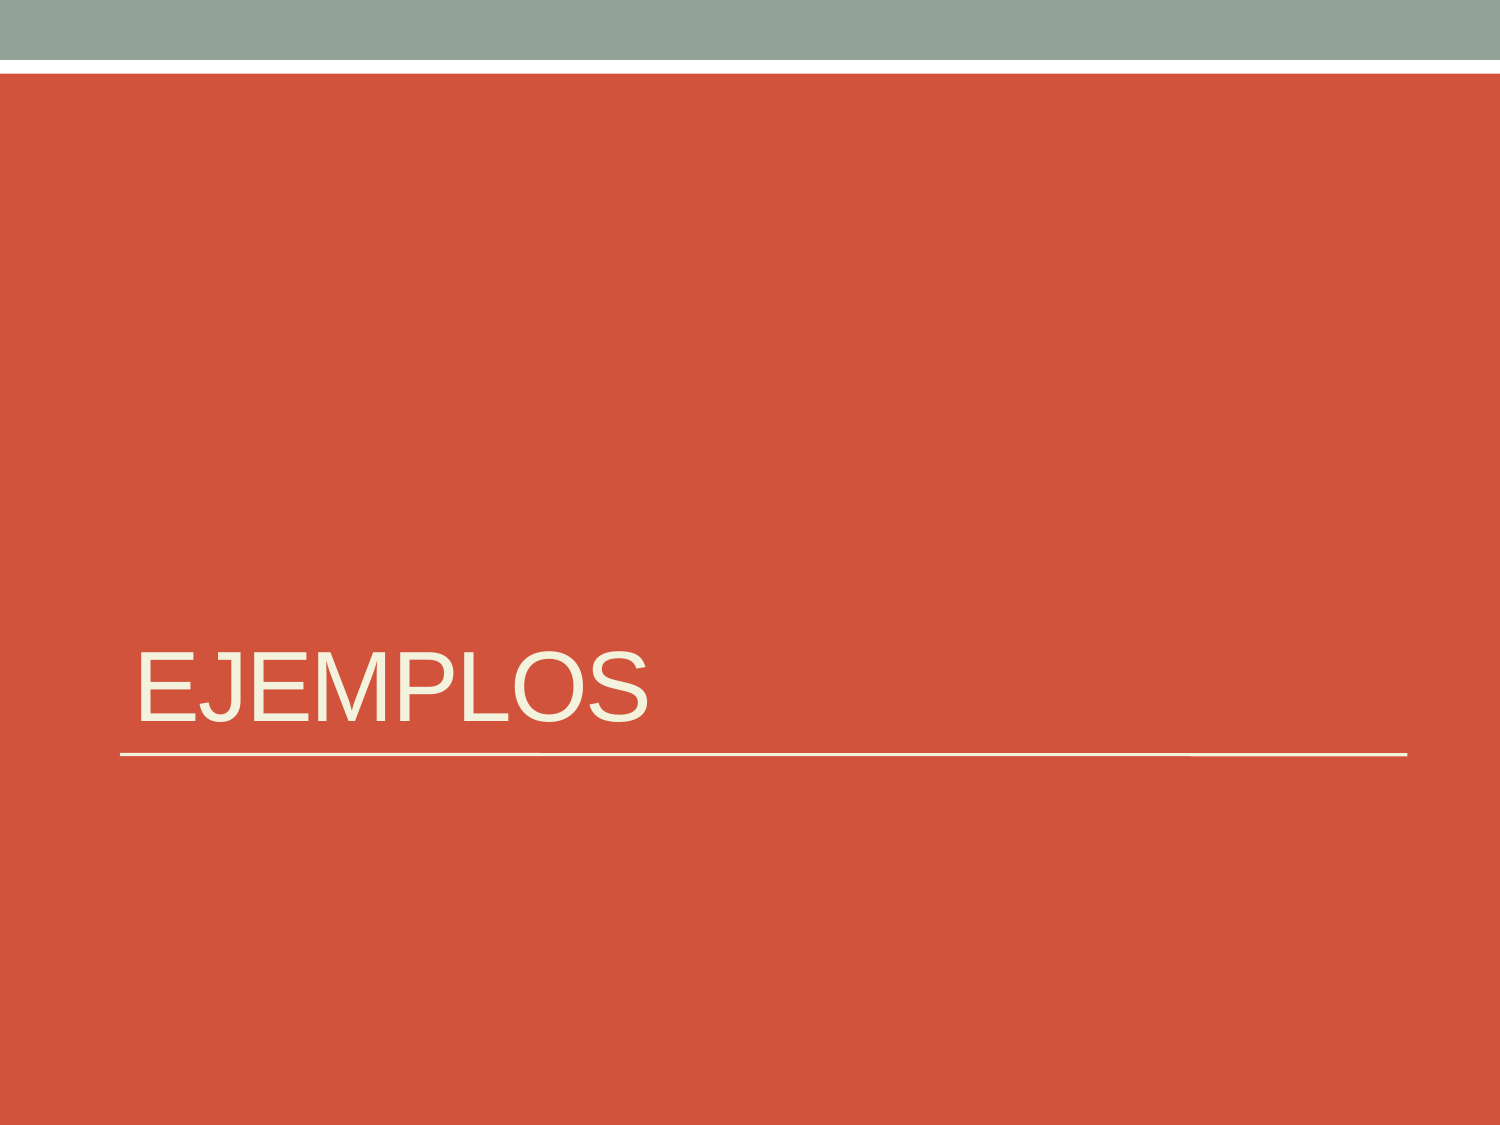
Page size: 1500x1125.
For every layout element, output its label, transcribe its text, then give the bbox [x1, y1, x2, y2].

title ejemplos [118, 387, 1394, 749]
